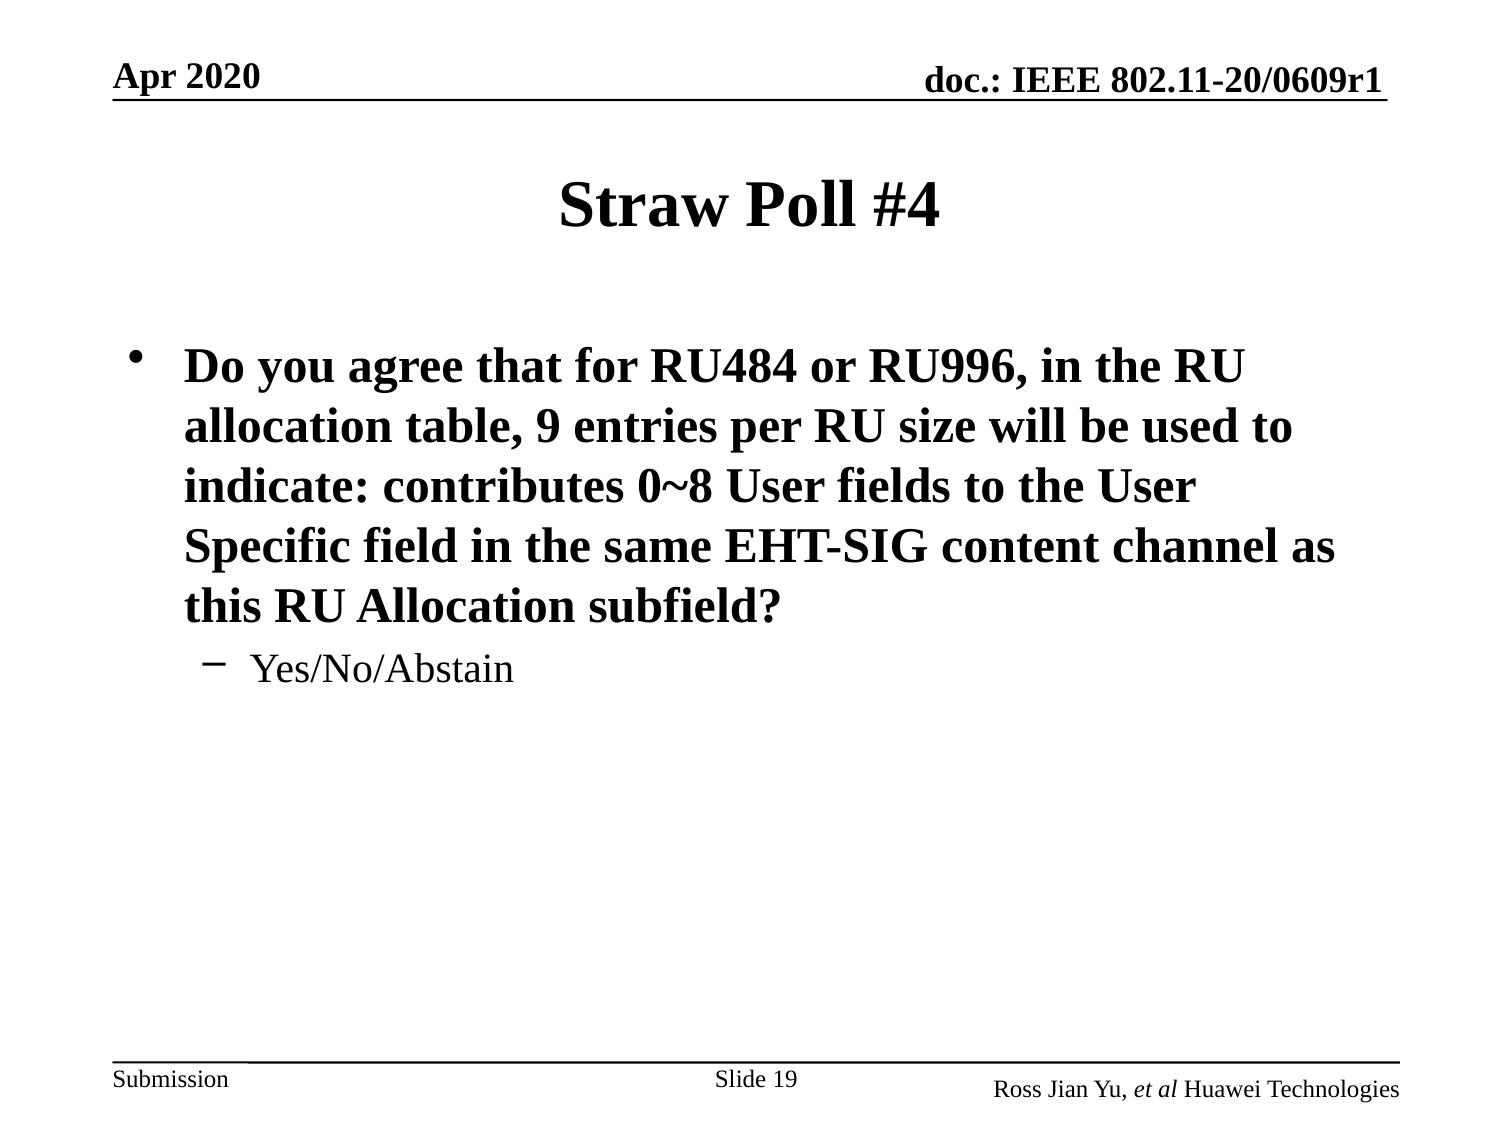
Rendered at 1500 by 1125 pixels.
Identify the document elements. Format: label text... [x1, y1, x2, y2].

slide_number Slide 19 [712, 1061, 800, 1093]
title Straw Poll #4 [112, 112, 1388, 288]
list Do you agree that for RU484 or RU996, in the RU allocation table, 9 entries per RU size will be used to indicate: contributes 0~8 User fields to the User Specific field in the same EHT-SIG content channel as this RU Allocation subfield? Yes/No/Abstain [112, 324, 1388, 1001]
